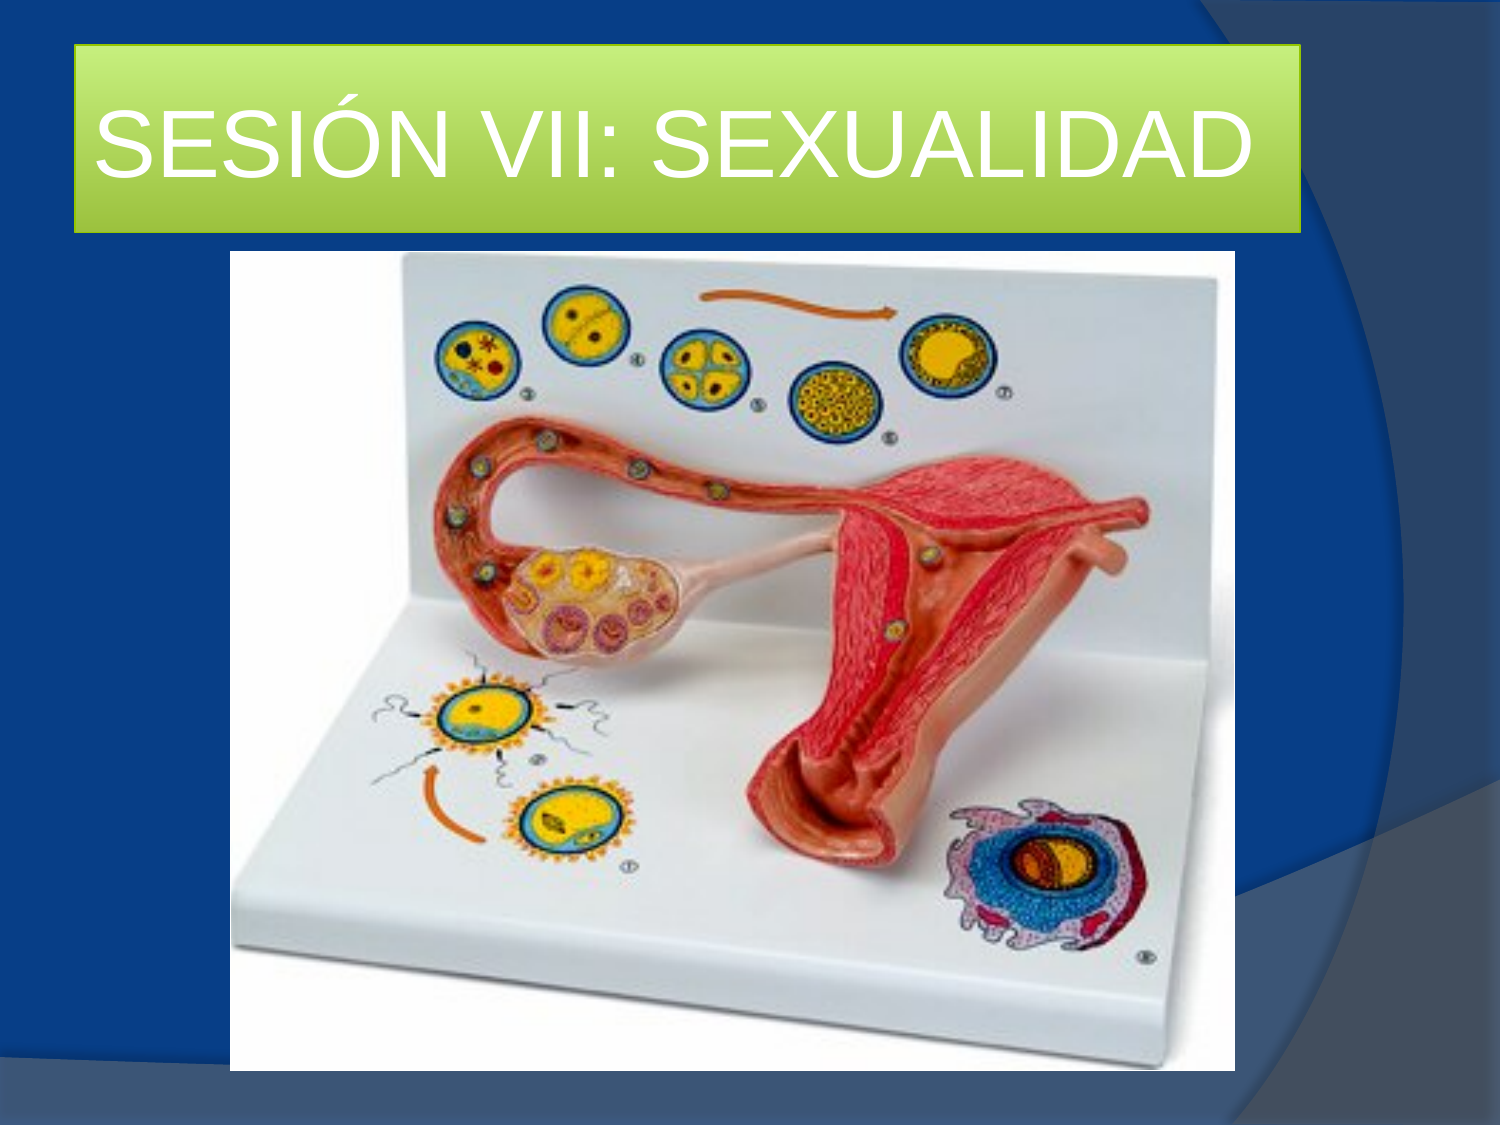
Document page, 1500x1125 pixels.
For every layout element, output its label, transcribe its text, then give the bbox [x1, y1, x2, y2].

title SESIÓN VII: SEXUALIDAD [74, 44, 1301, 233]
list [229, 251, 1235, 1071]
